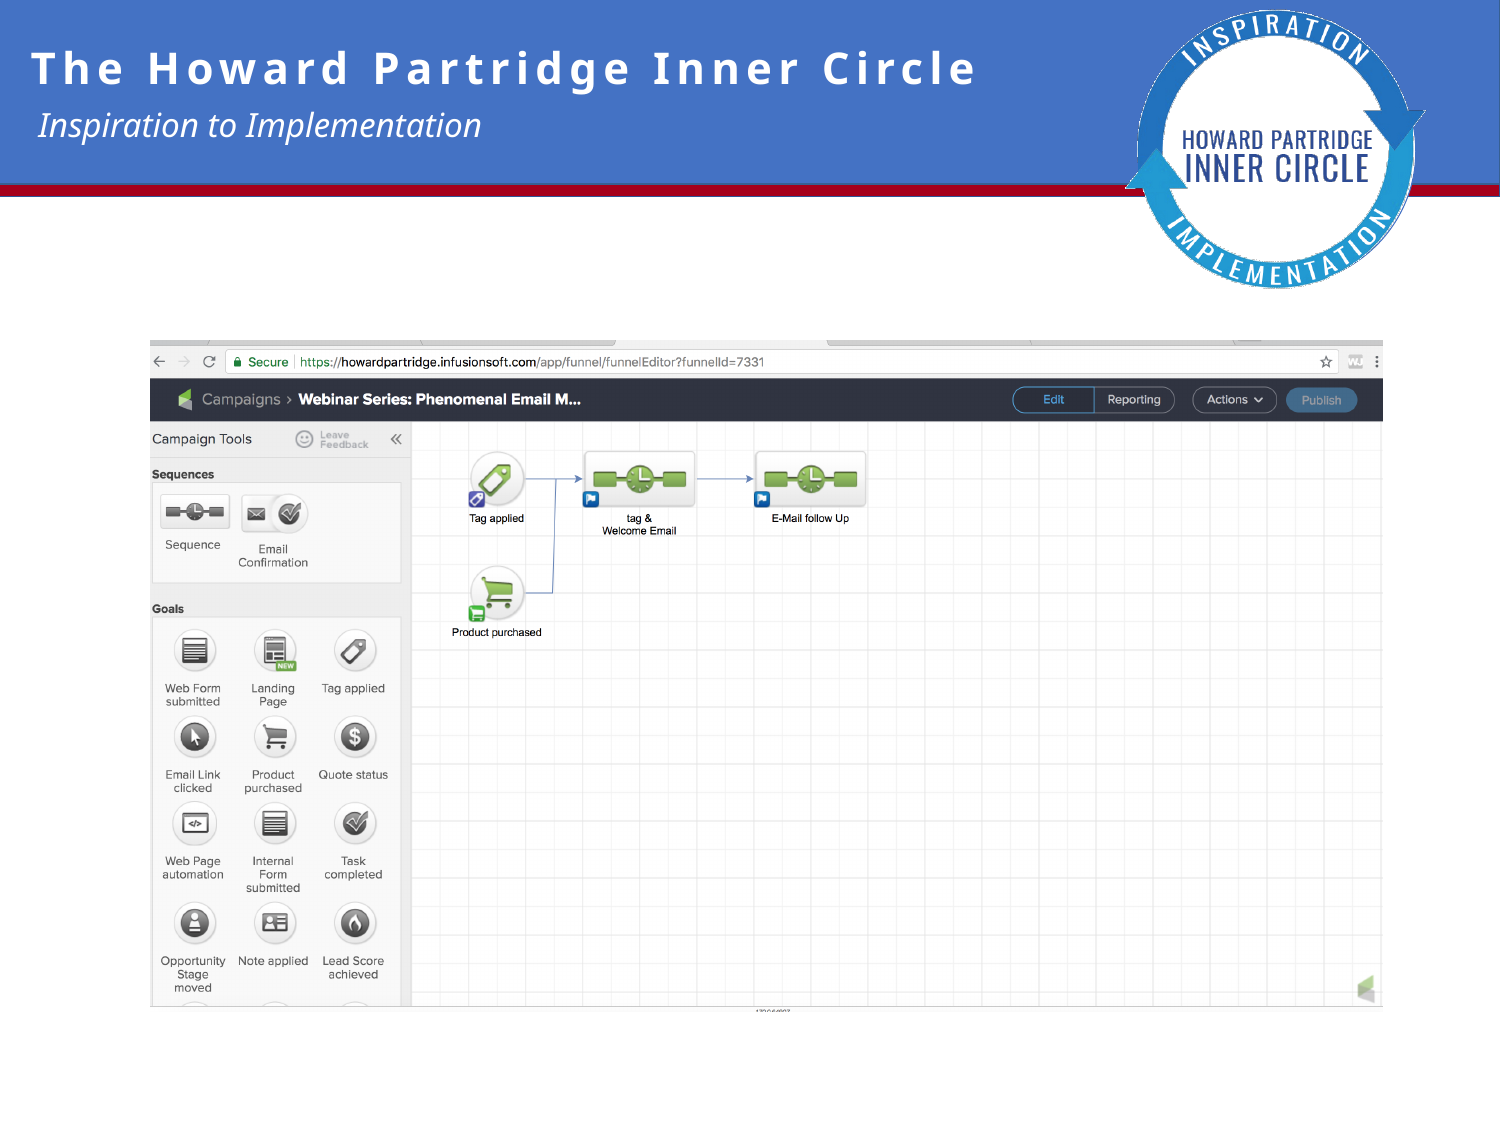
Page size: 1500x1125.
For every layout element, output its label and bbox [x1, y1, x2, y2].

picture [1119, 0, 1446, 303]
picture [149, 340, 1383, 1012]
